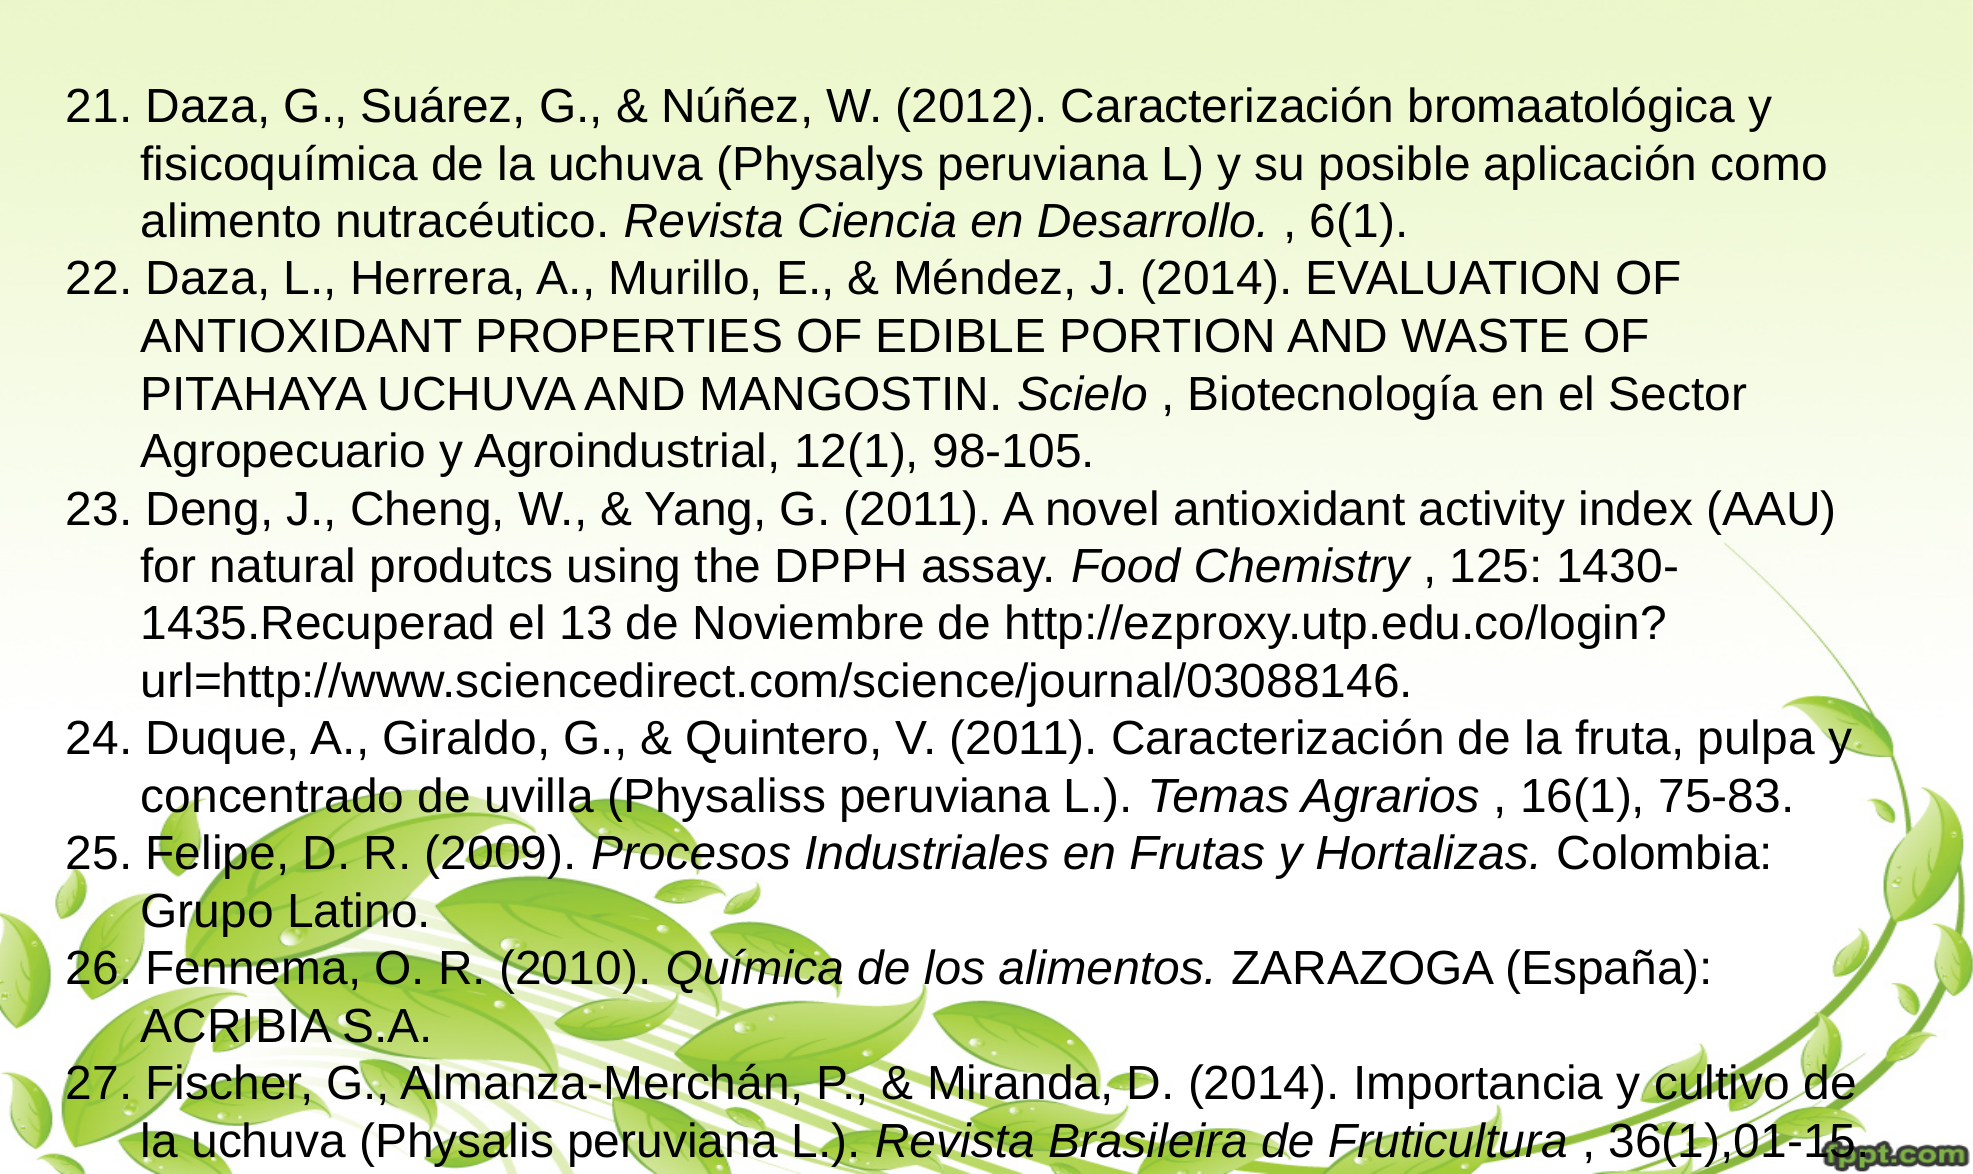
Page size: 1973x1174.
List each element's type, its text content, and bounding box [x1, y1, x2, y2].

picture [0, 0, 1973, 1174]
text_box 21. Daza, G., Suárez, G., & Núñez, W. (2012). Caracterización bromaatológica y fisicoquímica de la uchuva (Physalys peruviana L) y su posible aplicación como alimento nutracéutico. Revista Ciencia en Desarrollo. , 6(1). 22. Daza, L., Herrera, A., Murillo, E., & Méndez, J. (2014). EVALUATION OF ANTIOXIDANT PROPERTIES OF EDIBLE PORTION AND WASTE OF PITAHAYA UCHUVA AND MANGOSTIN. Scielo , Biotecnología en el Sector Agropecuario y Agroindustrial, 12(1), 98-105. 23. Deng, J., Cheng, W., & Yang, G. (2011). A novel antioxidant activity index (AAU) for natural produtcs using the DPPH assay. Food Chemistry , 125: 1430-1435.Recuperad el 13 de Noviembre de http://ezproxy.utp.edu.co/login?url=http://www.sciencedirect.com/science/journal/03088146. 24. Duque, A., Giraldo, G., & Quintero, V. (2011). Caracterización de la fruta, pulpa y concentrado de uvilla (Physaliss peruviana L.). Temas Agrarios , 16(1), 75-83. 25. Felipe, D. R. (2009). Procesos Industriales en Frutas y Hortalizas. Colombia: Grupo Latino. 26. Fennema, O. R. (2010). Química de los alimentos. ZARAZOGA (España): ACRIBIA S.A. 27. Fischer, G., Almanza-Merchán, P., & Miranda, D. (2014). Importancia y cultivo de la uchuva (Physalis peruviana L.). Revista Brasileira de Fruticultura , 36(1),01-15. Geoffrey P, W. (2006). Complemetos nutricionales y alimentos funcionales. ZARAZOGA (España): ACRIBIA,S.A. [46, 65, 1896, 1174]
